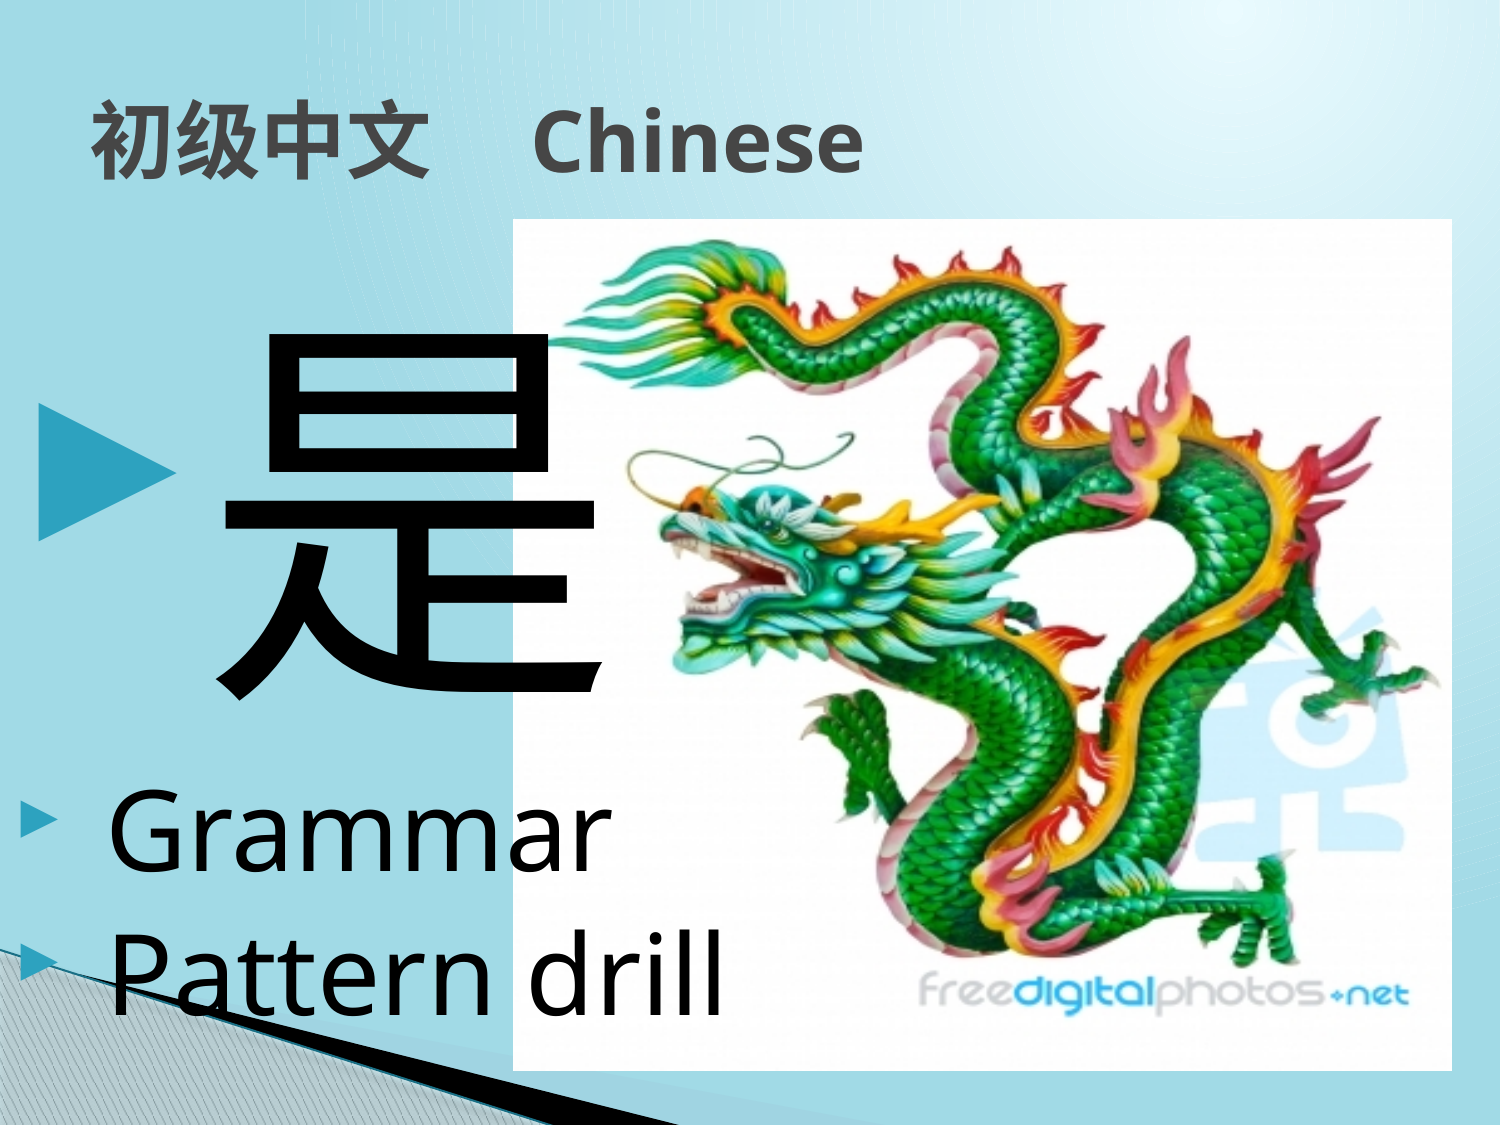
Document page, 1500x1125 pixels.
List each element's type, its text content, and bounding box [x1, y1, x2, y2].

picture [513, 219, 1452, 1071]
title 初级中文 Chinese [75, 45, 1425, 233]
list 是 Grammar Pattern drill [0, 243, 507, 1072]
